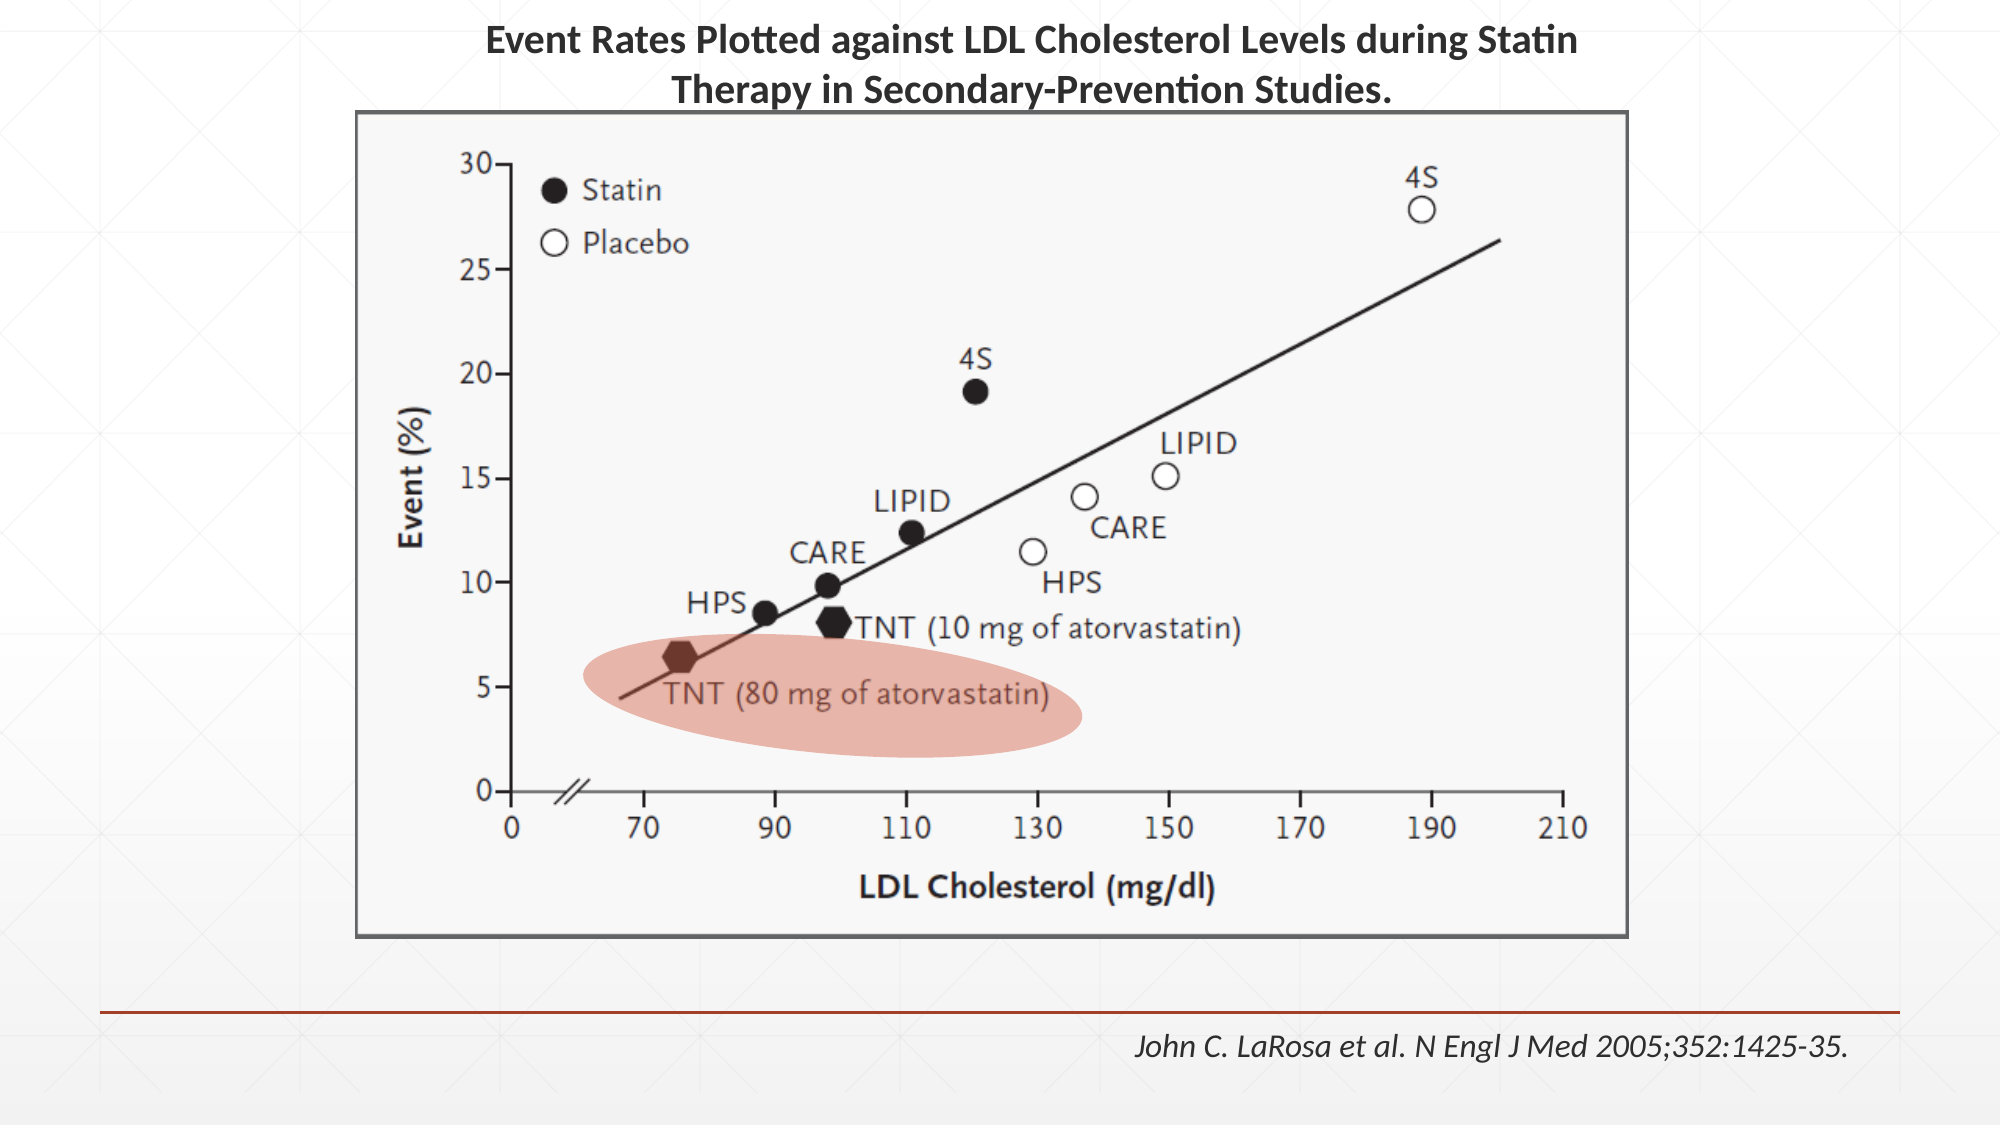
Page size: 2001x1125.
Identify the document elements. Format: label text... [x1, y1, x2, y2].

picture [355, 110, 1629, 939]
text_box Event Rates Plotted against LDL Cholesterol Levels during Statin Therapy in Secondary-Prevention Studies. [336, 4, 1728, 120]
text_box John C. LaRosa et al. N Engl J Med 2005;352:1425-35. [1119, 1016, 1866, 1072]
